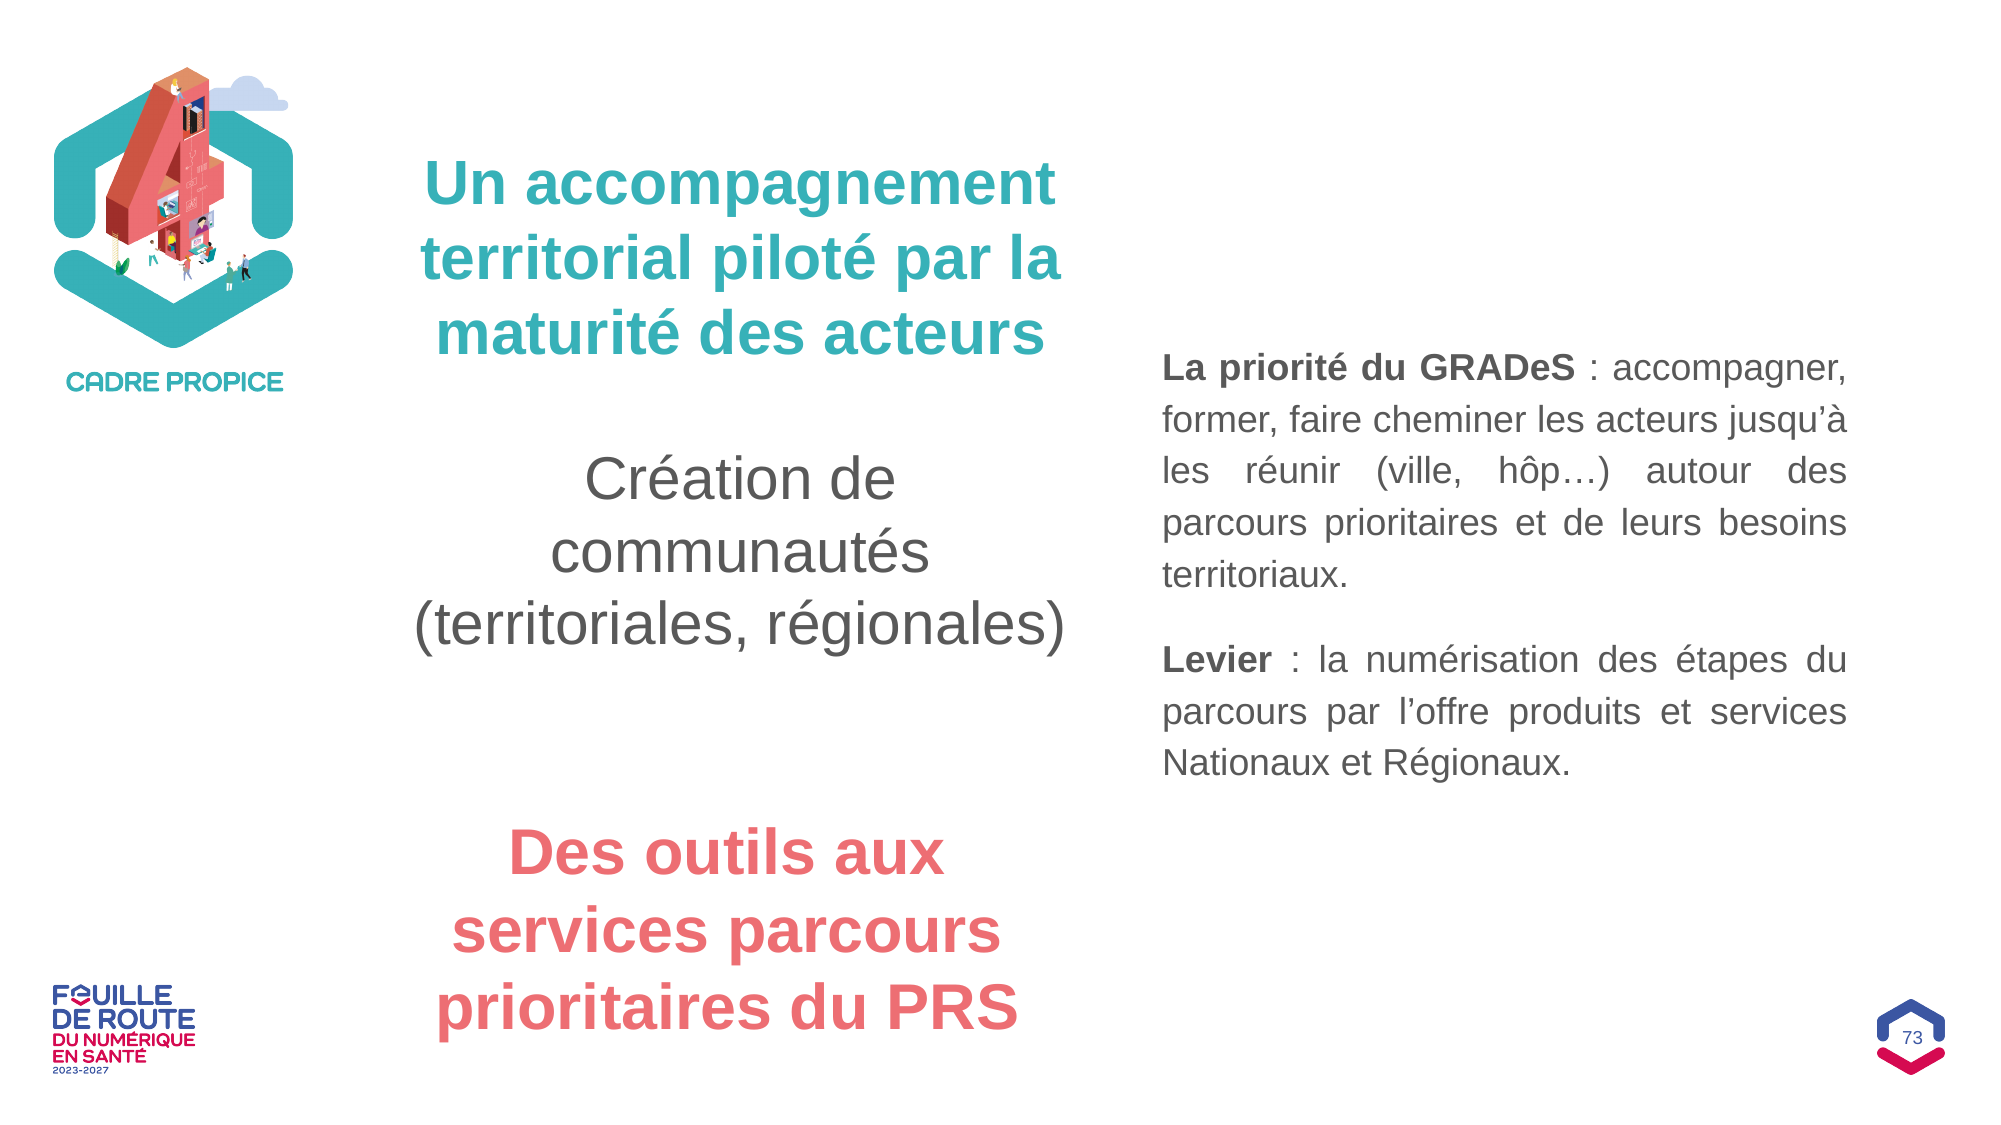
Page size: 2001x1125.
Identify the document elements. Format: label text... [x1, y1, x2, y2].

text_box La priorité du GRADeS : accompagner, former, faire cheminer les acteurs jusqu’à les réunir (ville, hôp…) autour des parcours prioritaires et de leurs besoins territoriaux. Levier : la numérisation des étapes du parcours par l’offre produits et services Nationaux et Régionaux. [1147, 215, 1863, 990]
picture [1877, 999, 1945, 1075]
text_box Un accompagnement territorial piloté par la maturité des acteurs Création de communautés (territoriales, régionales) [395, 126, 1087, 581]
picture [54, 67, 293, 398]
text_box Des outils aux services parcours prioritaires du PRS [395, 758, 1059, 1058]
picture [38, 967, 207, 1086]
